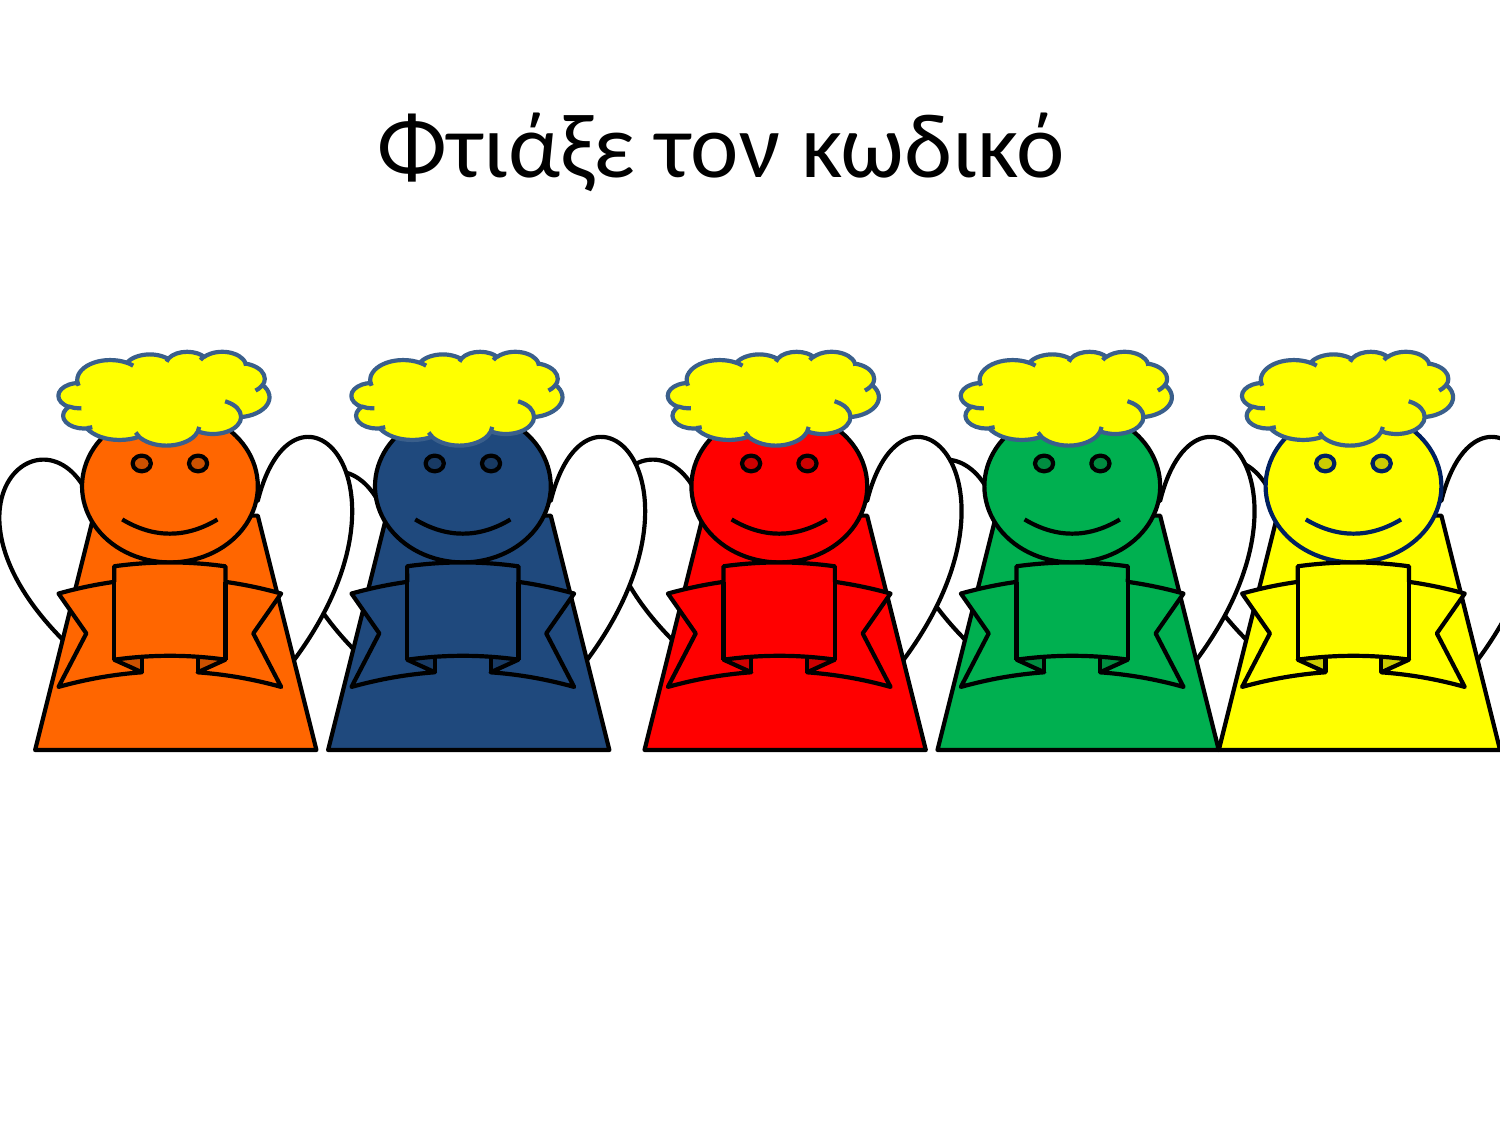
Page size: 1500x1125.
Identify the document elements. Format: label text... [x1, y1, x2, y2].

text_box [937, 458, 992, 640]
text_box [366, 523, 432, 587]
text_box [326, 599, 612, 753]
text_box [1257, 523, 1323, 587]
text_box [958, 349, 1174, 448]
text_box [683, 523, 749, 587]
text_box [493, 513, 572, 590]
text_box [1439, 434, 1500, 661]
text_box [56, 349, 272, 448]
text_box [810, 513, 888, 590]
text_box [0, 457, 89, 640]
text_box [630, 457, 699, 640]
text_box [665, 560, 893, 689]
text_box [1263, 431, 1444, 561]
text_box [665, 349, 882, 448]
text_box [865, 434, 964, 661]
text_box [324, 471, 382, 649]
text_box [689, 431, 870, 561]
text_box [548, 434, 648, 660]
text_box [935, 598, 1219, 753]
text_box [1216, 599, 1500, 753]
text_box [976, 523, 1042, 587]
text_box [958, 560, 1186, 689]
text_box [73, 523, 139, 587]
text_box [642, 599, 928, 753]
text_box [255, 434, 355, 660]
text_box [1225, 463, 1273, 640]
text_box [372, 431, 553, 561]
text_box [1384, 513, 1463, 590]
text_box [349, 560, 577, 689]
text_box [1158, 434, 1257, 661]
text_box [79, 431, 260, 561]
text_box [982, 431, 1163, 561]
text_box [200, 513, 279, 590]
text_box [56, 560, 284, 689]
text_box [1239, 349, 1456, 448]
text_box [33, 599, 319, 753]
text_box [1240, 560, 1467, 689]
text_box [349, 349, 565, 448]
text_box [1103, 513, 1181, 590]
title Φτιάξε τον κωδικό [46, 46, 1397, 235]
